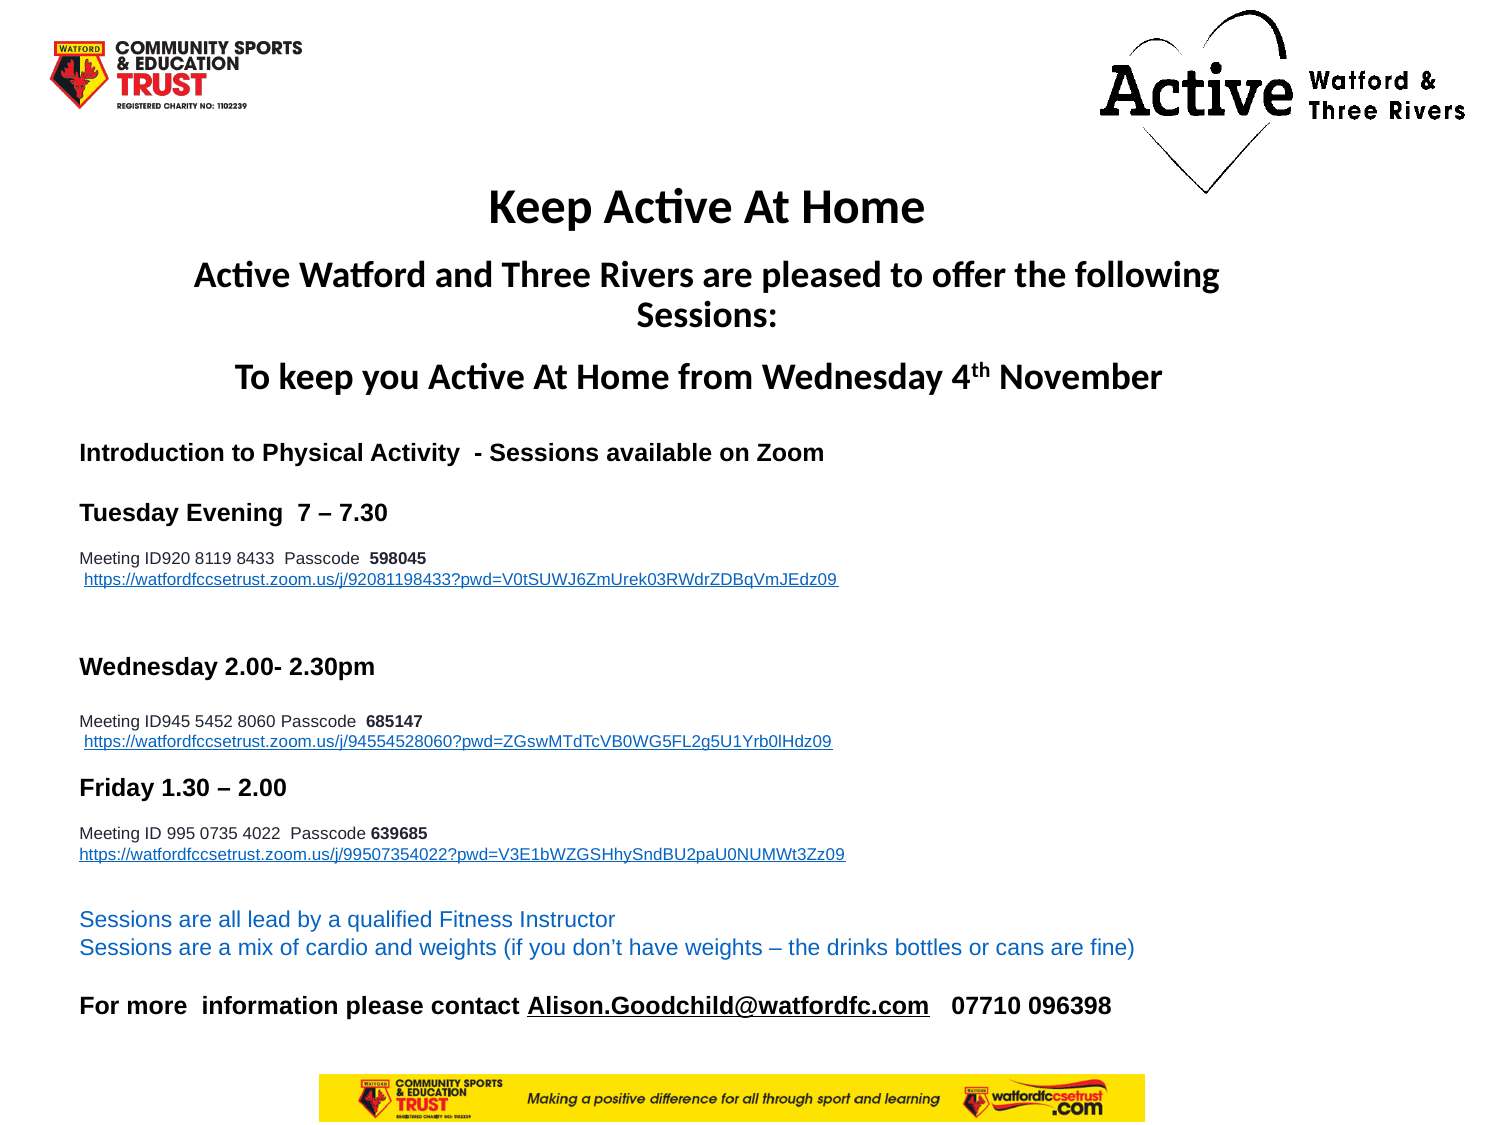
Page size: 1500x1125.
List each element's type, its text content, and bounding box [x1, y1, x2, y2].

picture [33, 36, 314, 112]
picture [1100, 10, 1467, 194]
subtitle Keep Active At Home Active Watford and Three Rivers are pleased to offer the following Sessions: To keep you Active At Home from Wednesday 4th November [144, 172, 1270, 263]
text_box Introduction to Physical Activity - Sessions available on Zoom Tuesday Evening 7 – 7.30 Meeting ID920 8119 8433 Passcode 598045 https://watfordfccsetrust.zoom.us/j/92081198433?pwd=V0tSUWJ6ZmUrek03RWdrZDBqVmJEdz09 Wednesday 2.00- 2.30pm Meeting ID945 5452 8060 Passcode 685147 https://watfordfccsetrust.zoom.us/j/94554528060?pwd=ZGswMTdTcVB0WG5FL2g5U1Yrb0lHdz09 Friday 1.30 – 2.00 Meeting ID 995 0735 4022 Passcode 639685 https://watfordfccsetrust.zoom.us/j/99507354022?pwd=V3E1bWZGSHhySndBU2paU0NUMWt3Zz09 Sessions are all lead by a qualified Fitness Instructor Sessions are a mix of cardio and weights (if you don’t have weights – the drinks bottles or cans are fine) For more information please contact Alison.Goodchild@watfordfc.com 07710 096398 [64, 399, 1322, 1048]
picture [319, 1074, 1145, 1122]
